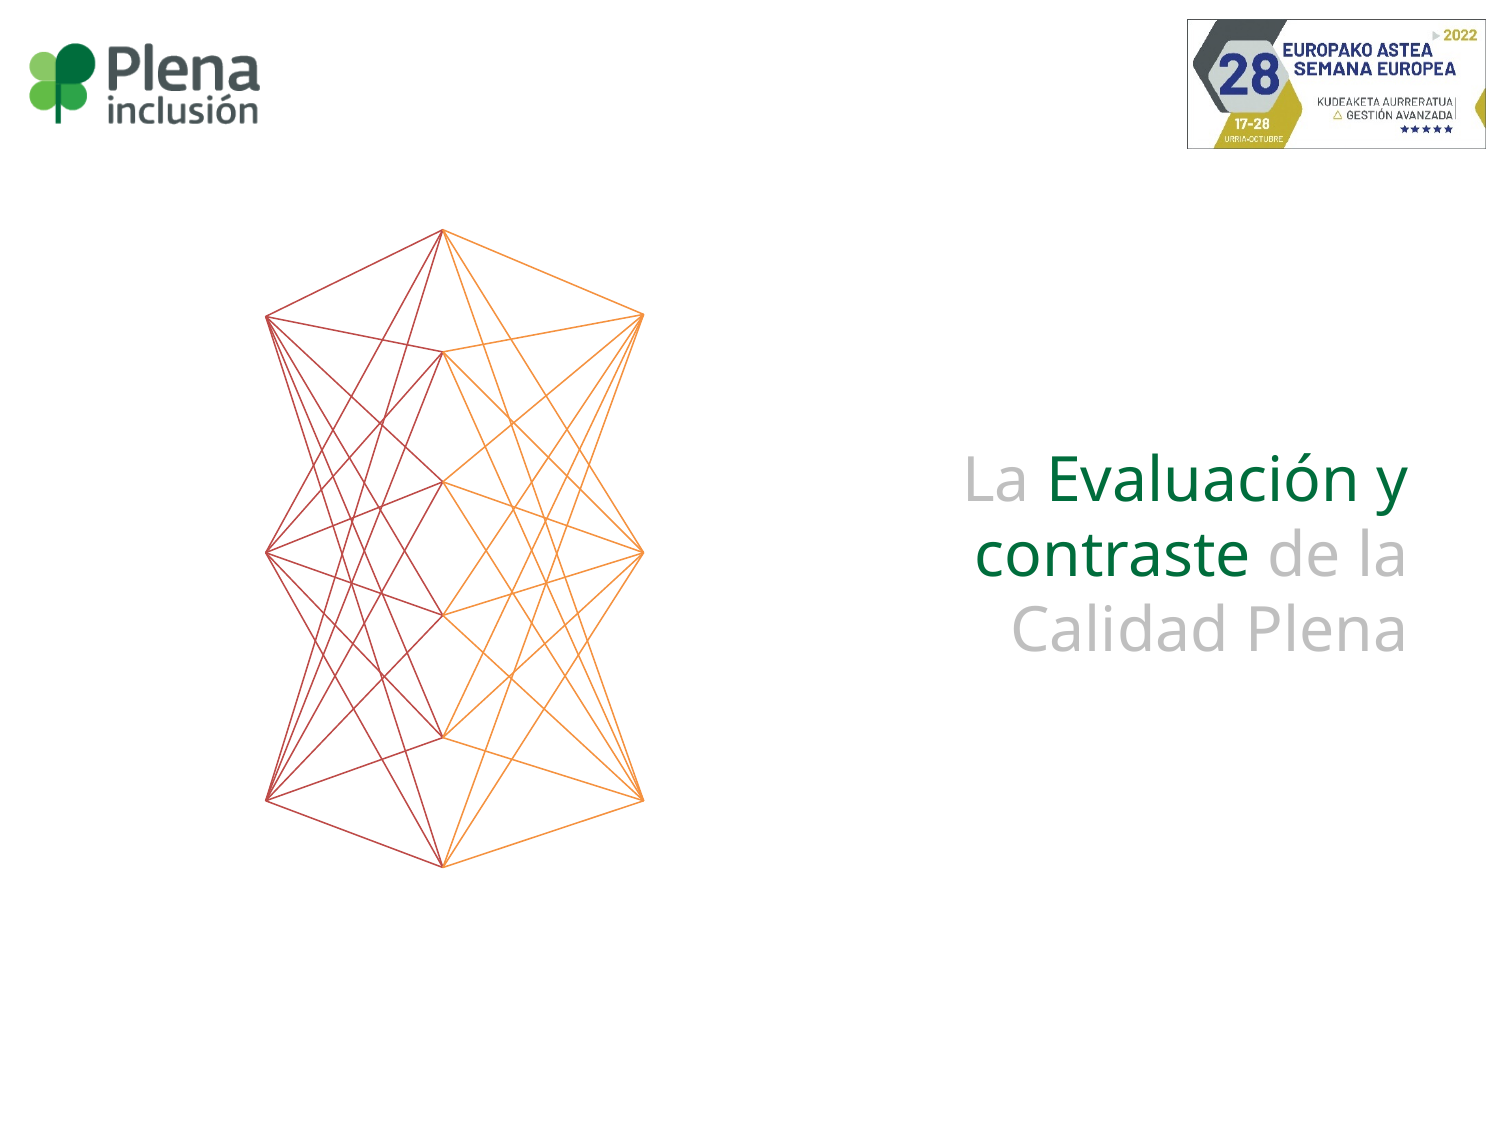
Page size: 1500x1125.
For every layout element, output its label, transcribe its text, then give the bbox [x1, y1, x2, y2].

picture [29, 43, 260, 125]
picture [1187, 19, 1486, 149]
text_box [265, 229, 644, 868]
text_box La Evaluación y contraste de la Calidad Plena [761, 431, 1424, 672]
